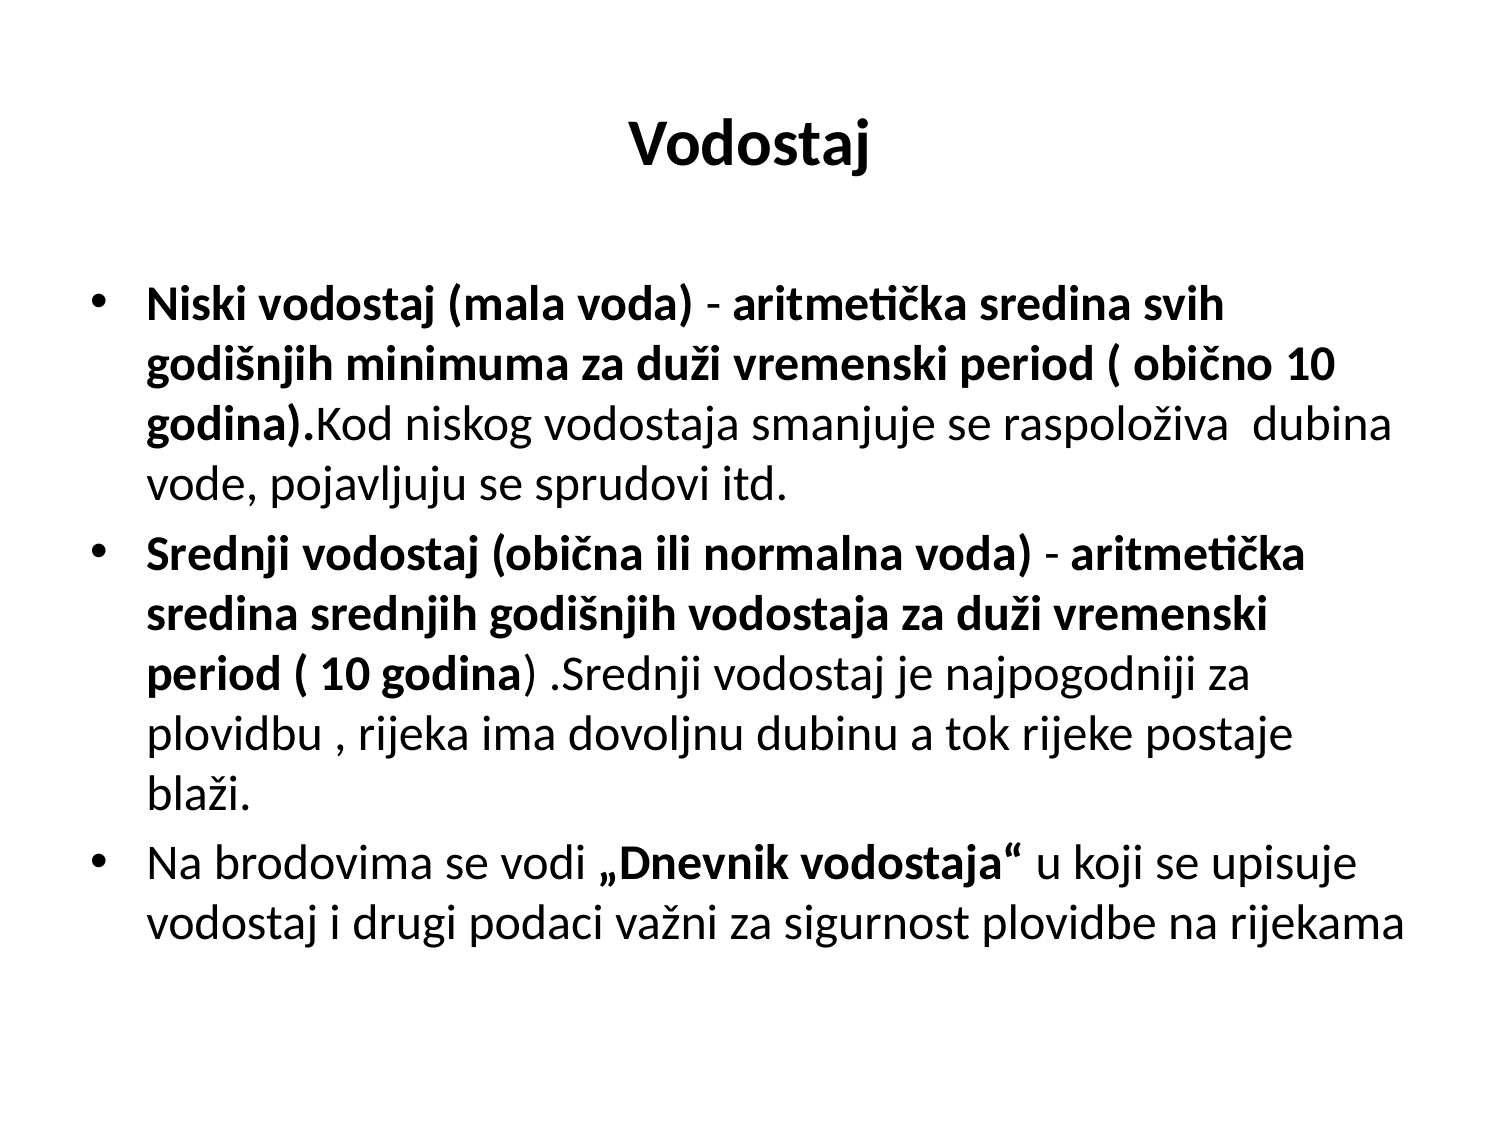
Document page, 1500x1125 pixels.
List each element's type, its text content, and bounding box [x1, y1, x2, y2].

title Vodostaj [75, 45, 1425, 233]
list Niski vodostaj (mala voda) - aritmetička sredina svih godišnjih minimuma za duži vremenski period ( obično 10 godina).Kod niskog vodostaja smanjuje se raspoloživa dubina vode, pojavljuju se sprudovi itd. Srednji vodostaj (obična ili normalna voda) - aritmetička sredina srednjih godišnjih vodostaja za duži vremenski period ( 10 godina) .Srednji vodostaj je najpogodniji za plovidbu , rijeka ima dovoljnu dubinu a tok rijeke postaje blaži. Na brodovima se vodi „Dnevnik vodostaja“ u koji se upisuje vodostaj i drugi podaci važni za sigurnost plovidbe na rijekama [75, 262, 1425, 1005]
